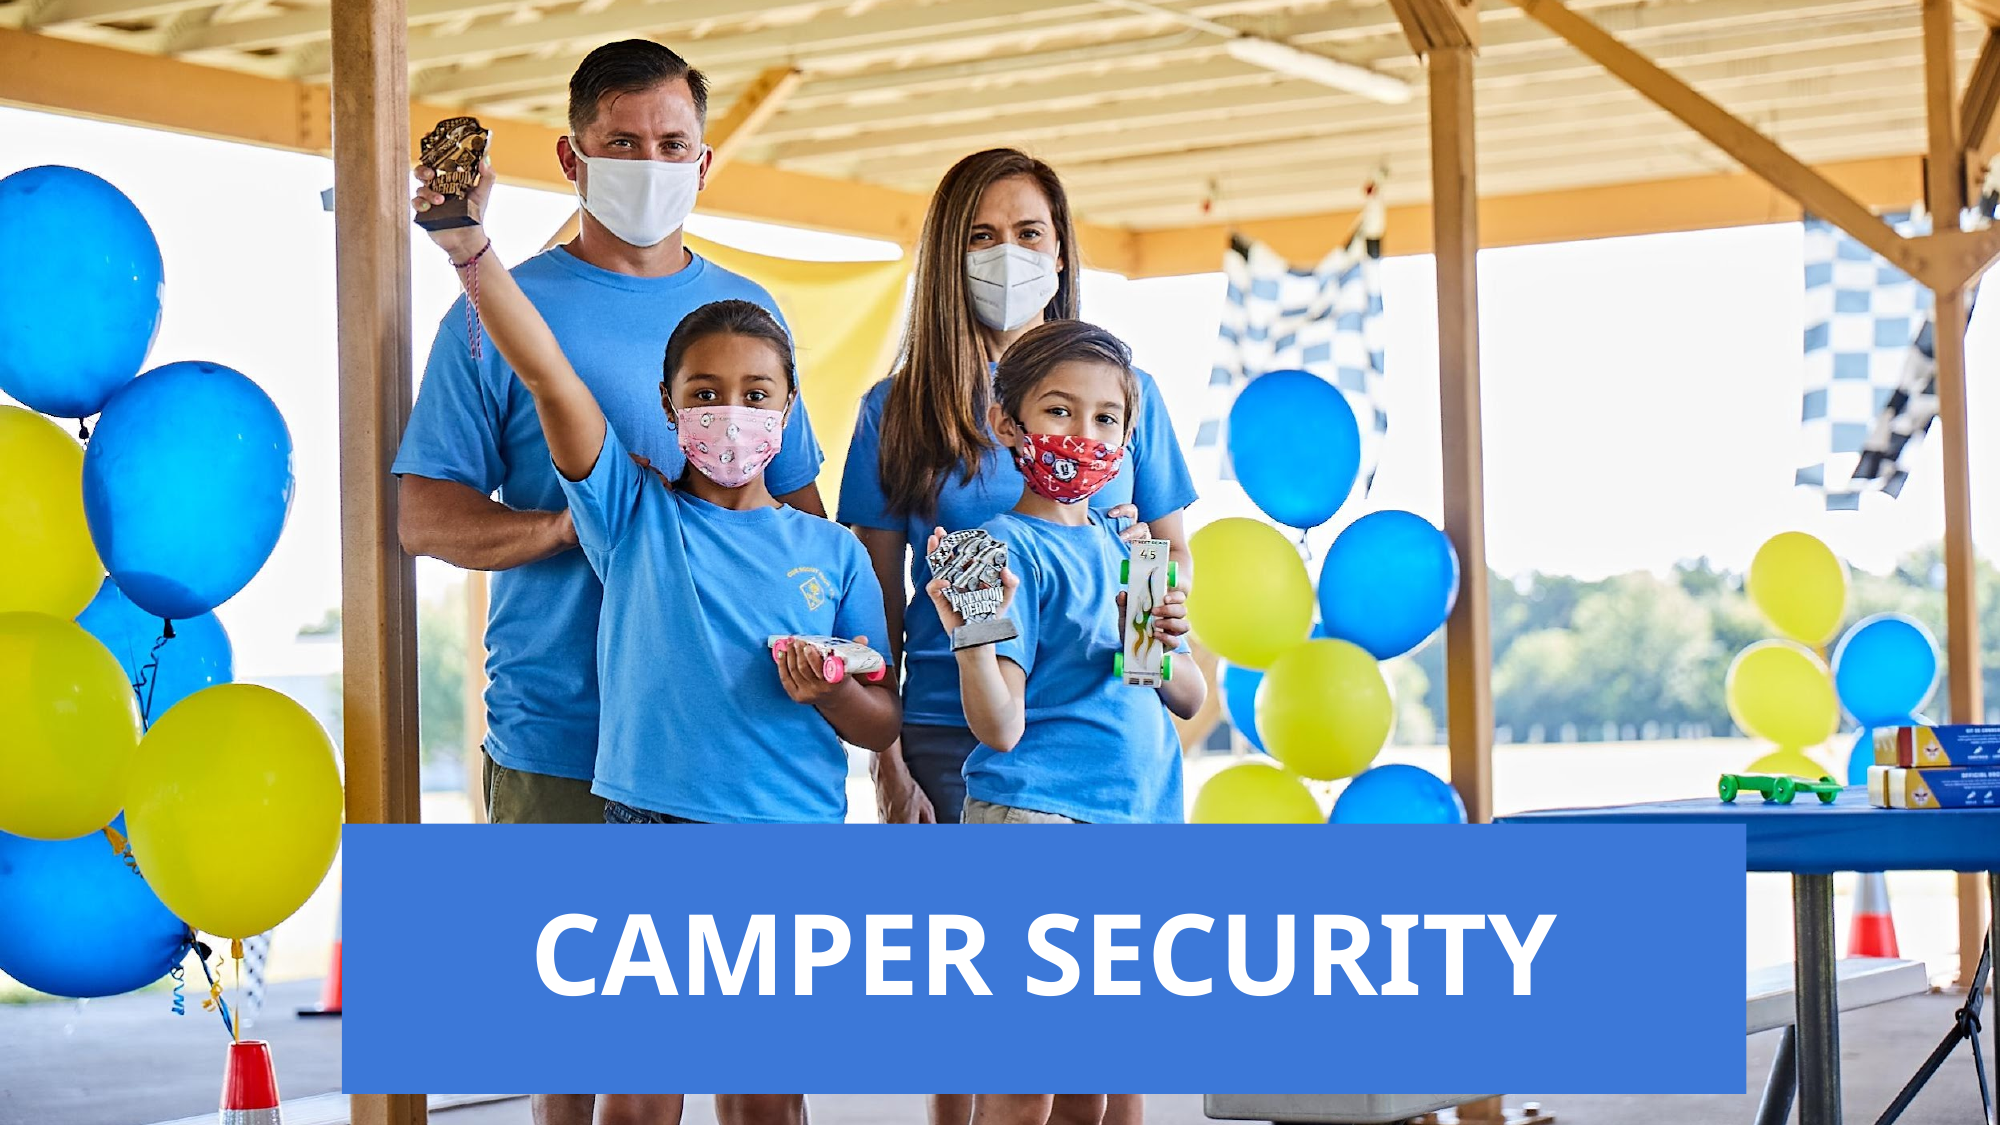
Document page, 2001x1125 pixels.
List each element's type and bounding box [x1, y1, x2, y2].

list [0, 0, 2000, 1125]
